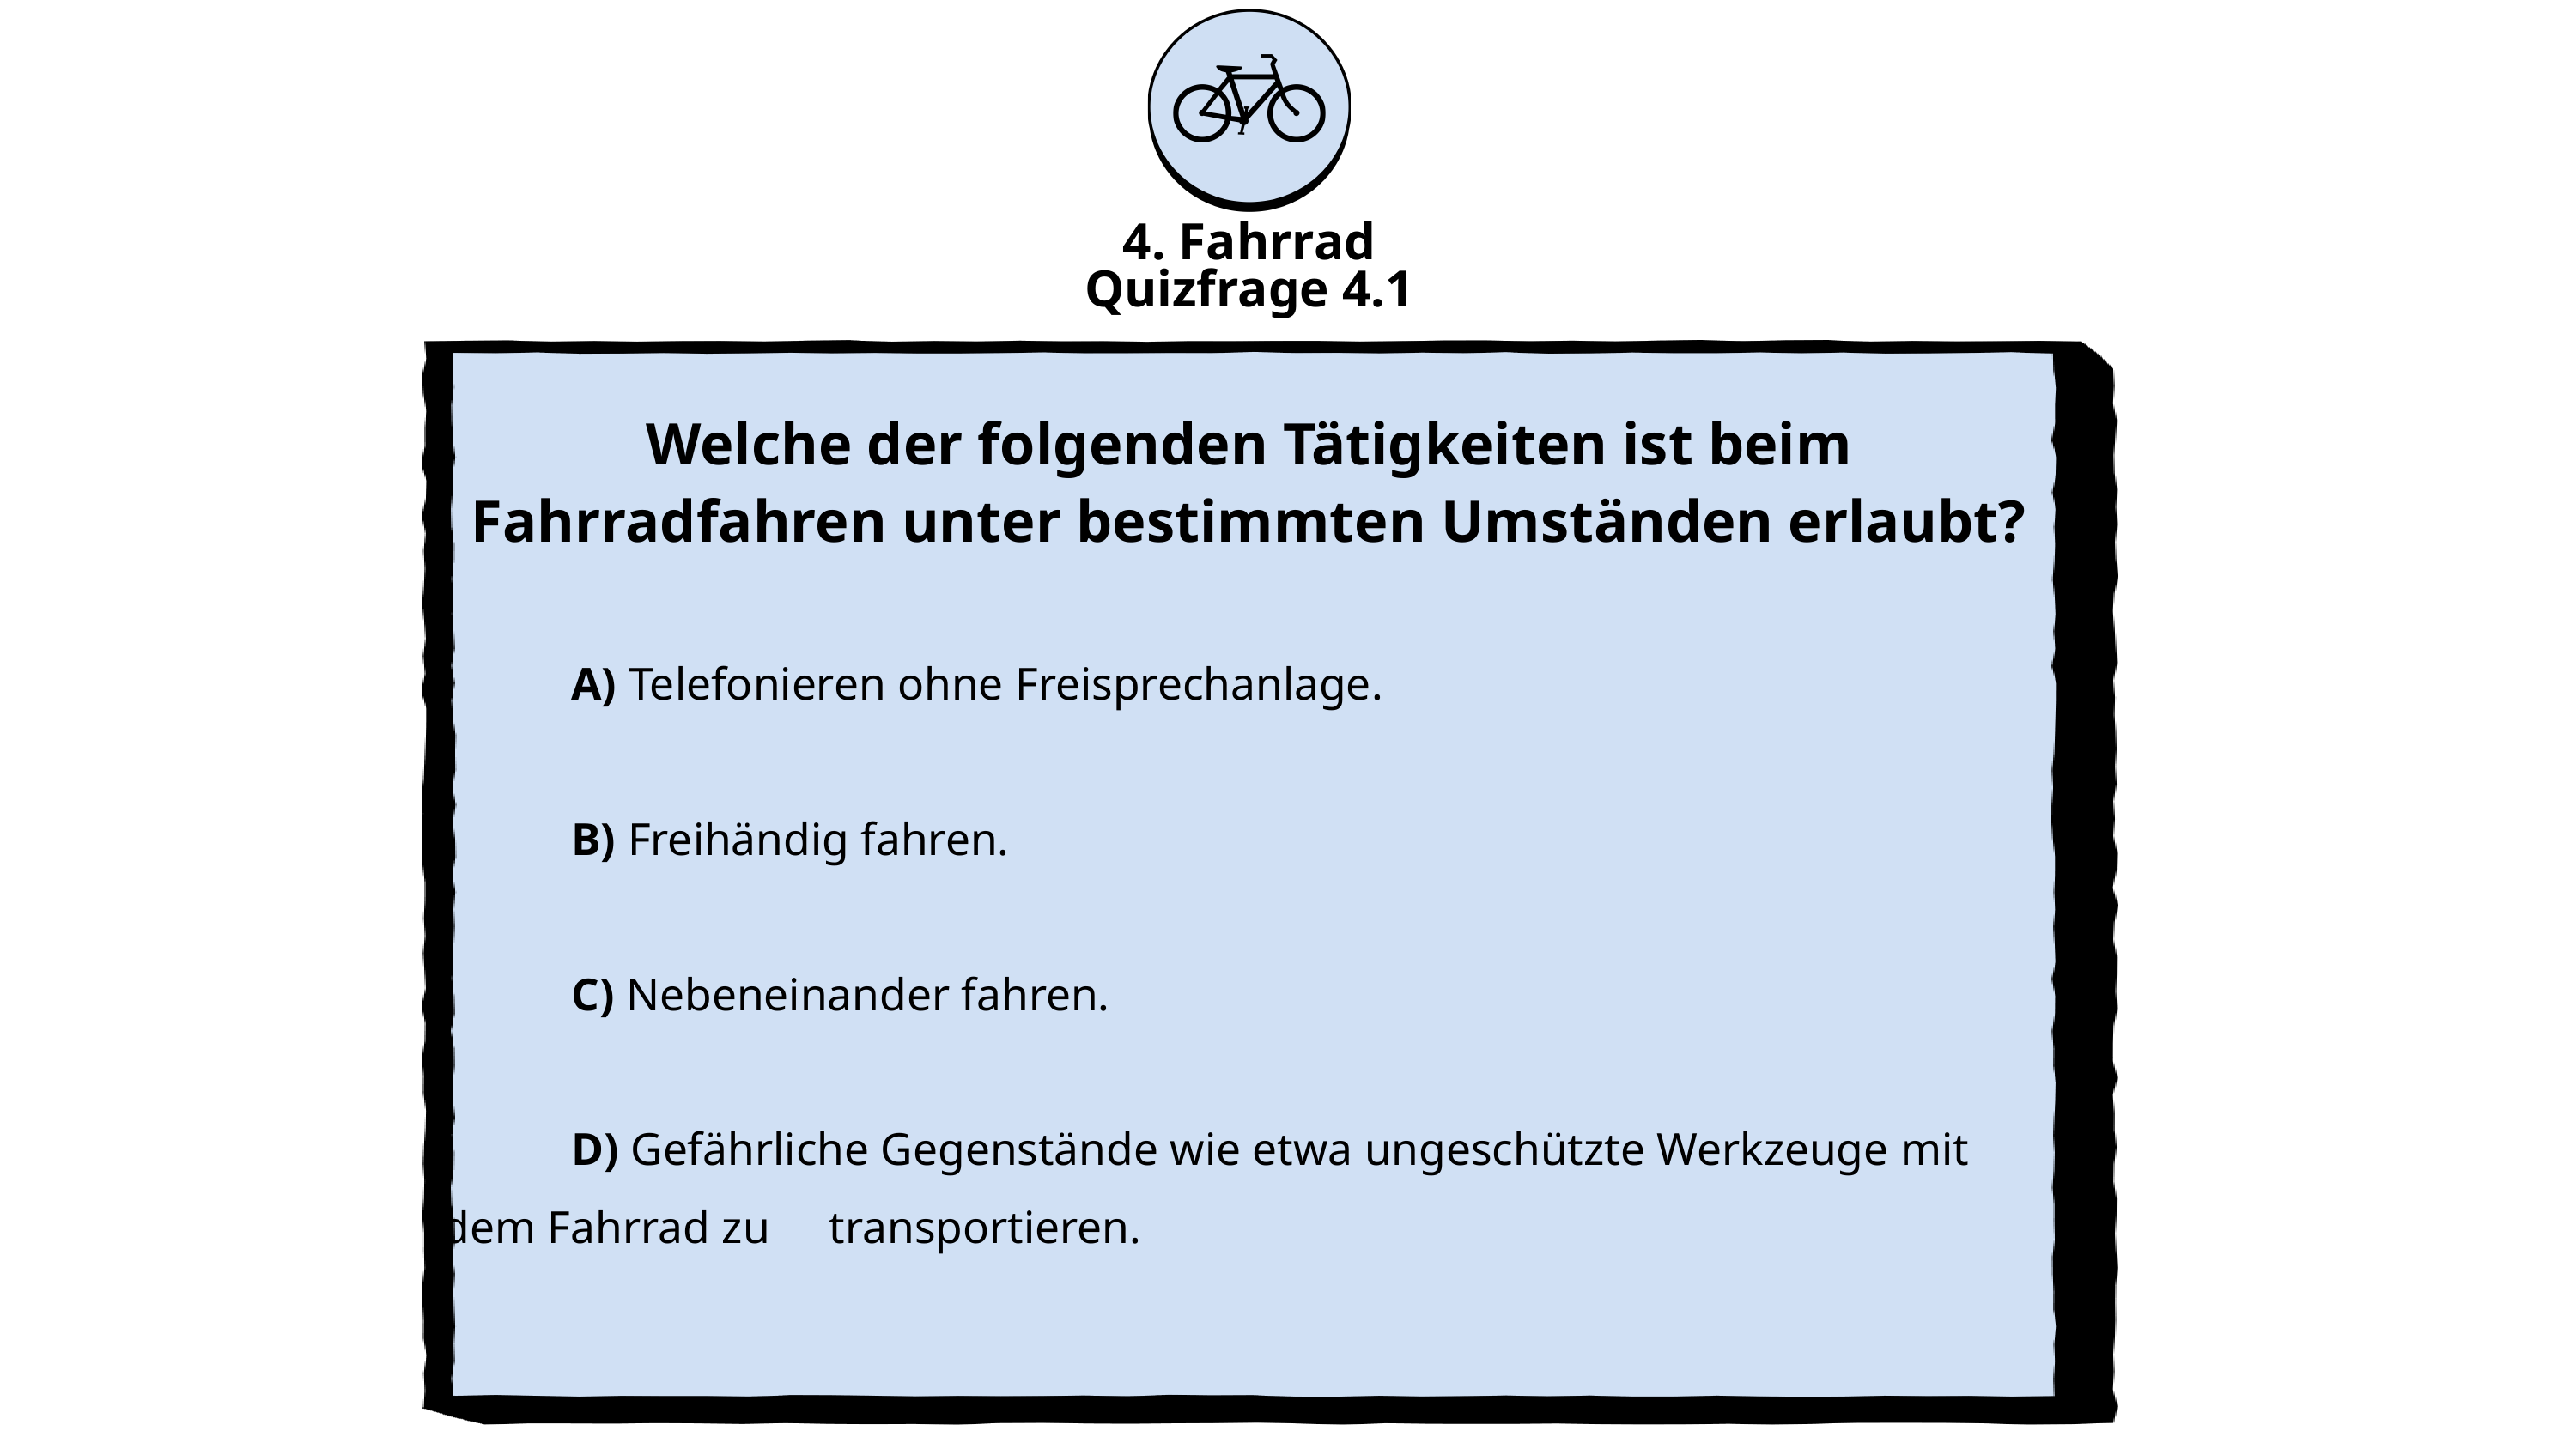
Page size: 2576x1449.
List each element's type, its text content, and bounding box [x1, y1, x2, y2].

text_box [422, 339, 2118, 1425]
text_box [1147, 9, 1351, 212]
text_box [1173, 54, 1326, 142]
text_box 4. Fahrrad Quizfrage 4.1 [605, 215, 1893, 324]
text_box Welche der folgenden Tätigkeiten ist beim Fahrradfahren unter bestimmten Umständen erlaubt? A) Telefonieren ohne Freisprechanlage. B) Freihändig fahren. C) Nebeneinander fahren. D) Gefährliche Gegenstände wie etwa ungeschützte Werkzeuge mit dem Fahrrad zu transportieren. [442, 398, 2057, 1392]
